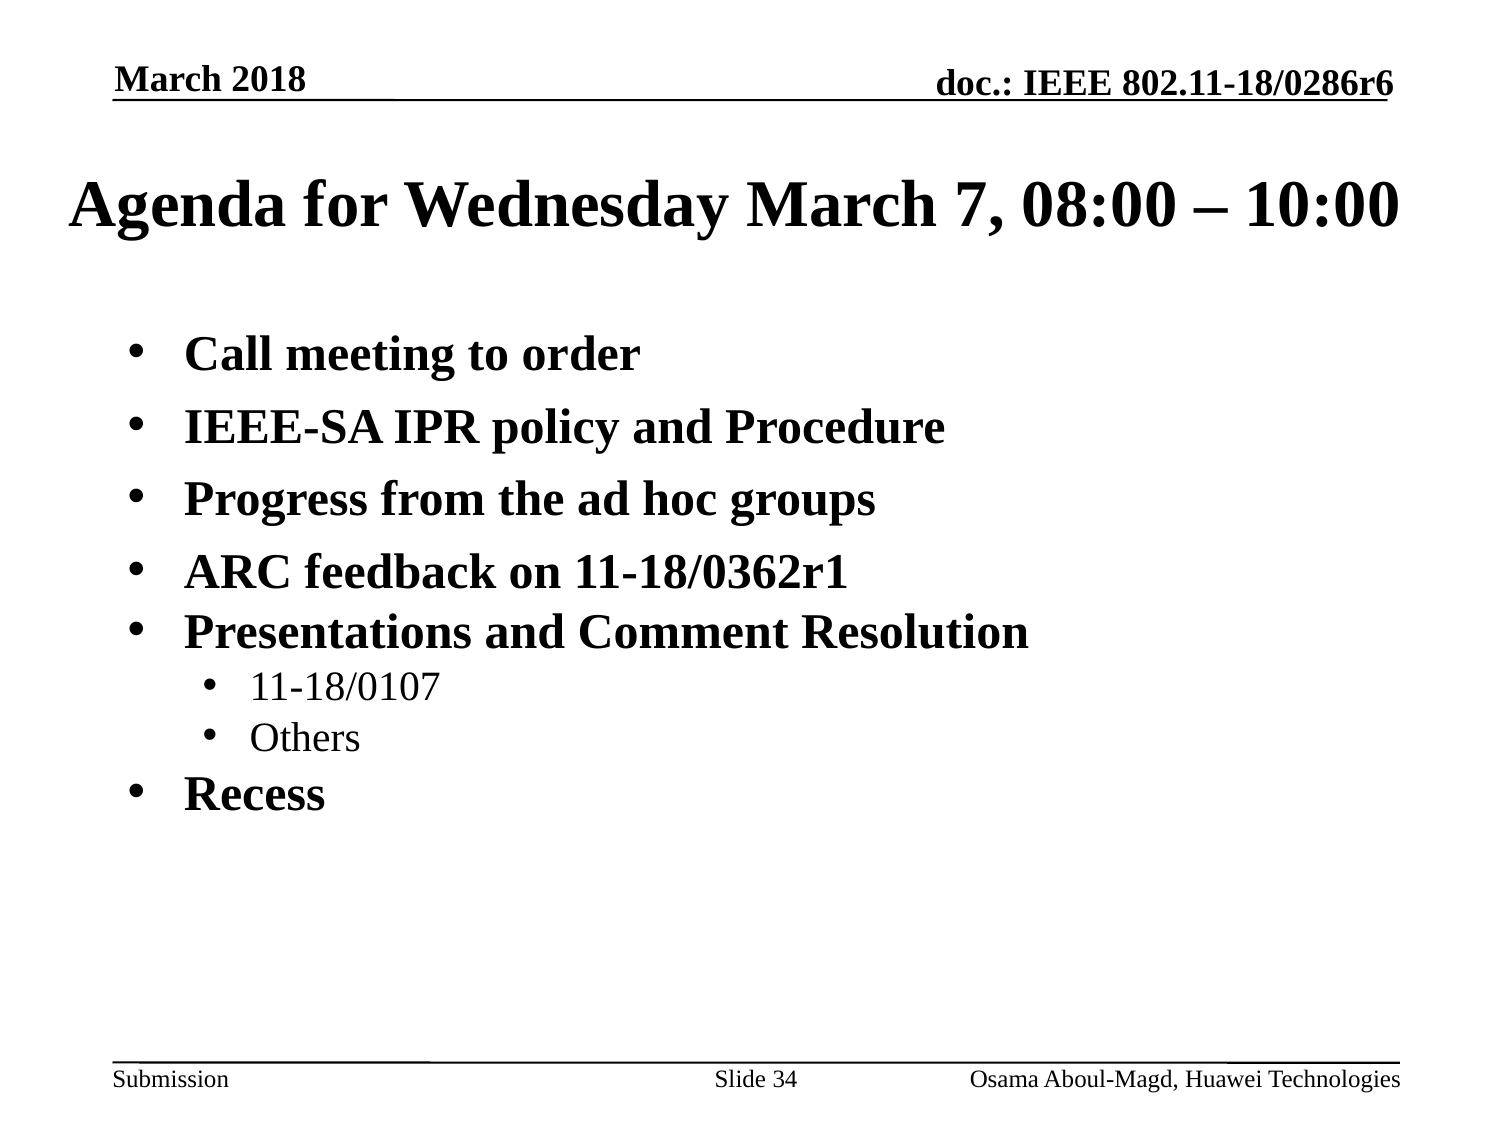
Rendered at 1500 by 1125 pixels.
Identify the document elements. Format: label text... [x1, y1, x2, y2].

title Agenda for Wednesday March 7, 08:00 – 10:00 [37, 112, 1451, 288]
slide_number Slide 34 [712, 1061, 800, 1123]
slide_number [114, 54, 423, 100]
footer Osama Aboul-Magd, Huawei Technologies [878, 1061, 1402, 1093]
list Call meeting to order IEEE-SA IPR policy and Procedure Progress from the ad hoc groups ARC feedback on 11-18/0362r1 Presentations and Comment Resolution 11-18/0107 Others Recess [112, 324, 1388, 1000]
